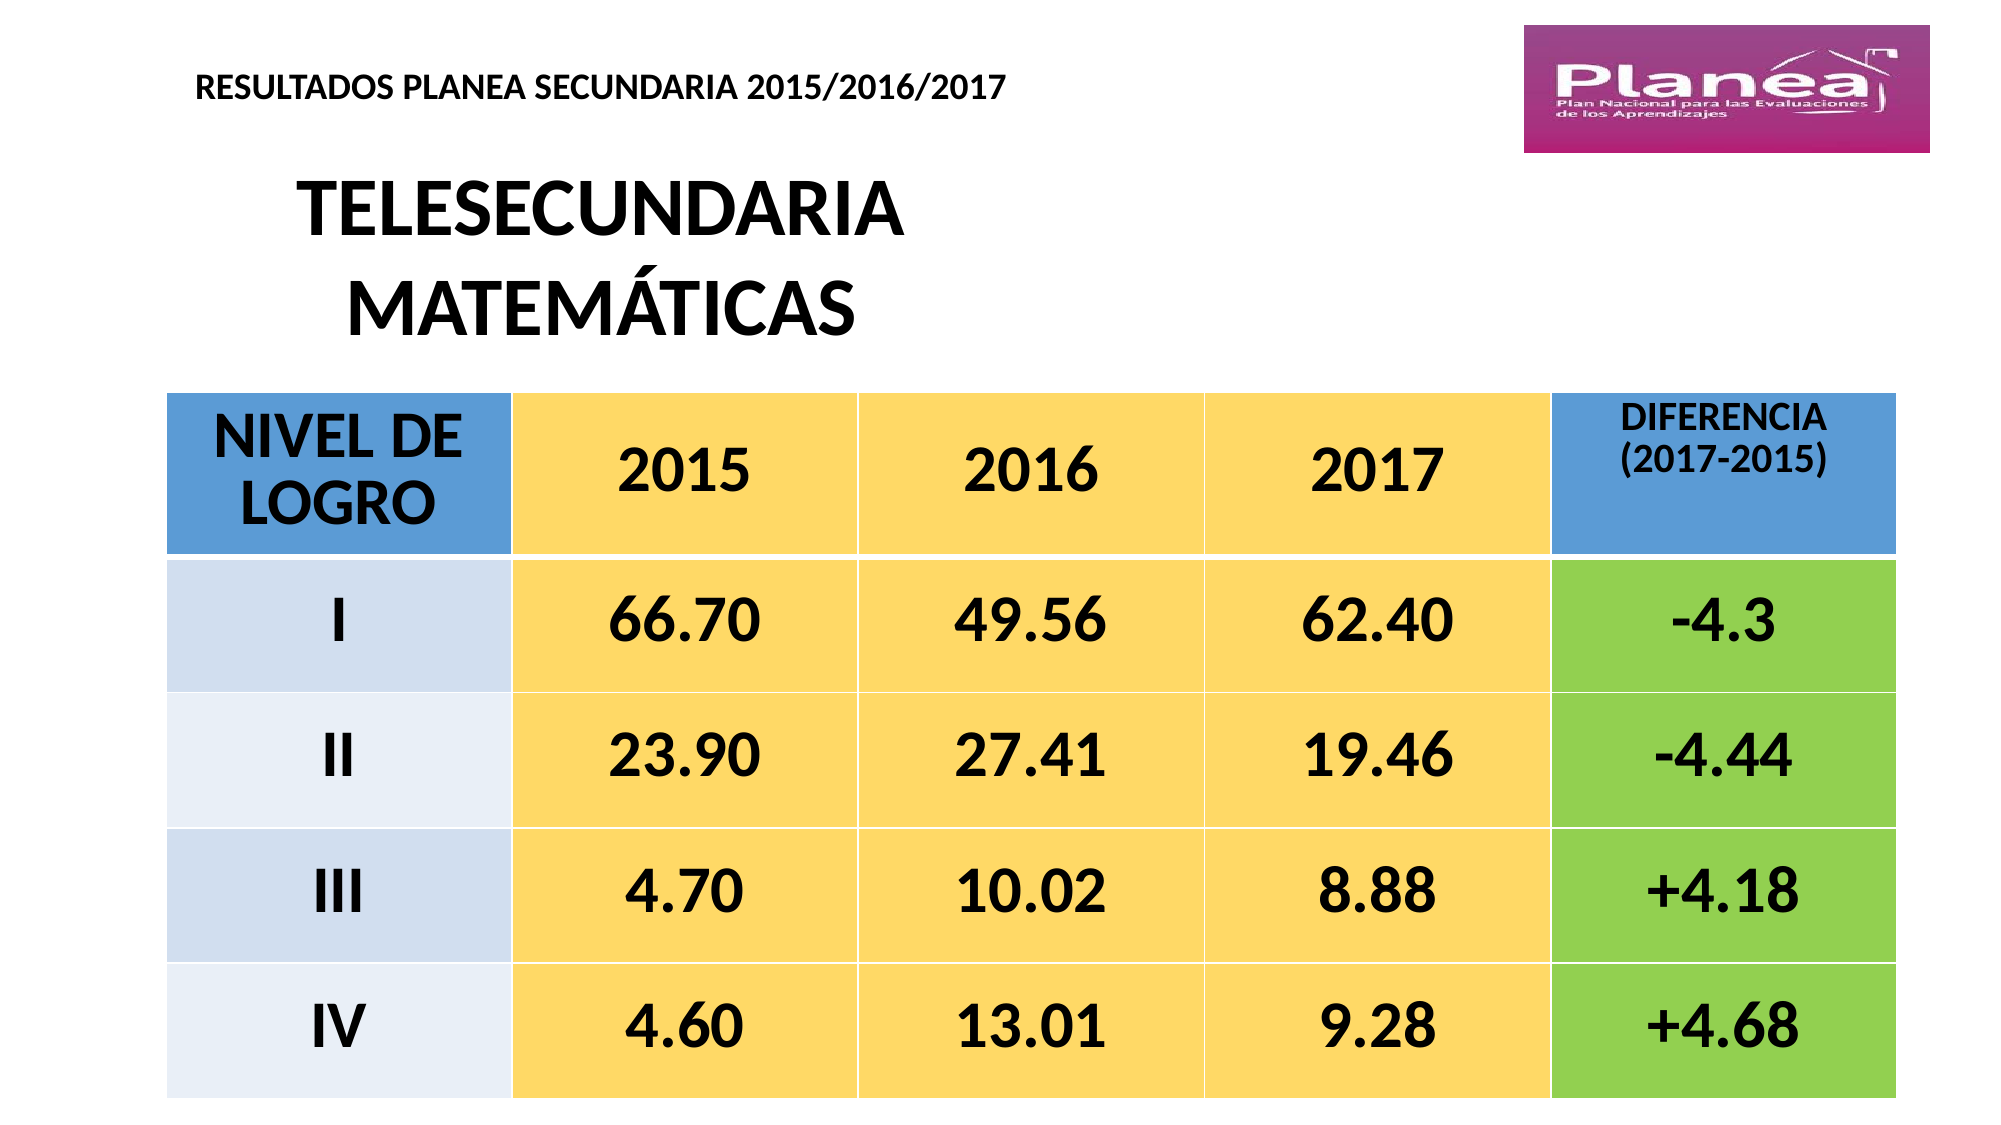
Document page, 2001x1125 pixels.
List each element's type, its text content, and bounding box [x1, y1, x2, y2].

table_cell 9.28 [1205, 964, 1550, 1098]
table_cell 4.70 [513, 829, 857, 962]
table_cell 66.70 [513, 560, 857, 692]
table_cell I [167, 560, 511, 692]
table_header DIFERENCIA (2017-2015) [1552, 393, 1896, 554]
picture [1524, 25, 1930, 153]
table_cell -4.44 [1552, 693, 1896, 827]
table_cell II [167, 693, 511, 827]
table_cell III [167, 829, 511, 962]
table_cell 19.46 [1205, 693, 1550, 827]
table_cell 4.60 [513, 964, 857, 1098]
table_header 2017 [1205, 393, 1550, 554]
table_cell 10.02 [859, 829, 1204, 962]
table_header 2015 [513, 393, 857, 554]
table_cell 23.90 [513, 693, 857, 827]
table_cell +4.18 [1552, 829, 1896, 962]
table_cell 49.56 [859, 560, 1204, 692]
table_cell IV [167, 964, 511, 1098]
table_cell +4.68 [1552, 964, 1896, 1098]
table_cell 8.88 [1205, 829, 1550, 962]
table_cell -4.3 [1552, 560, 1896, 692]
table_cell 62.40 [1205, 560, 1550, 692]
text_box RESULTADOS PLANEA SECUNDARIA 2015/2016/2017 TELESECUNDARIA MATEMÁTICAS [129, 54, 1074, 360]
table_cell 13.01 [859, 964, 1204, 1098]
table_header NIVEL DE LOGRO [167, 393, 511, 554]
table_cell 27.41 [859, 693, 1204, 827]
table_header 2016 [859, 393, 1204, 554]
